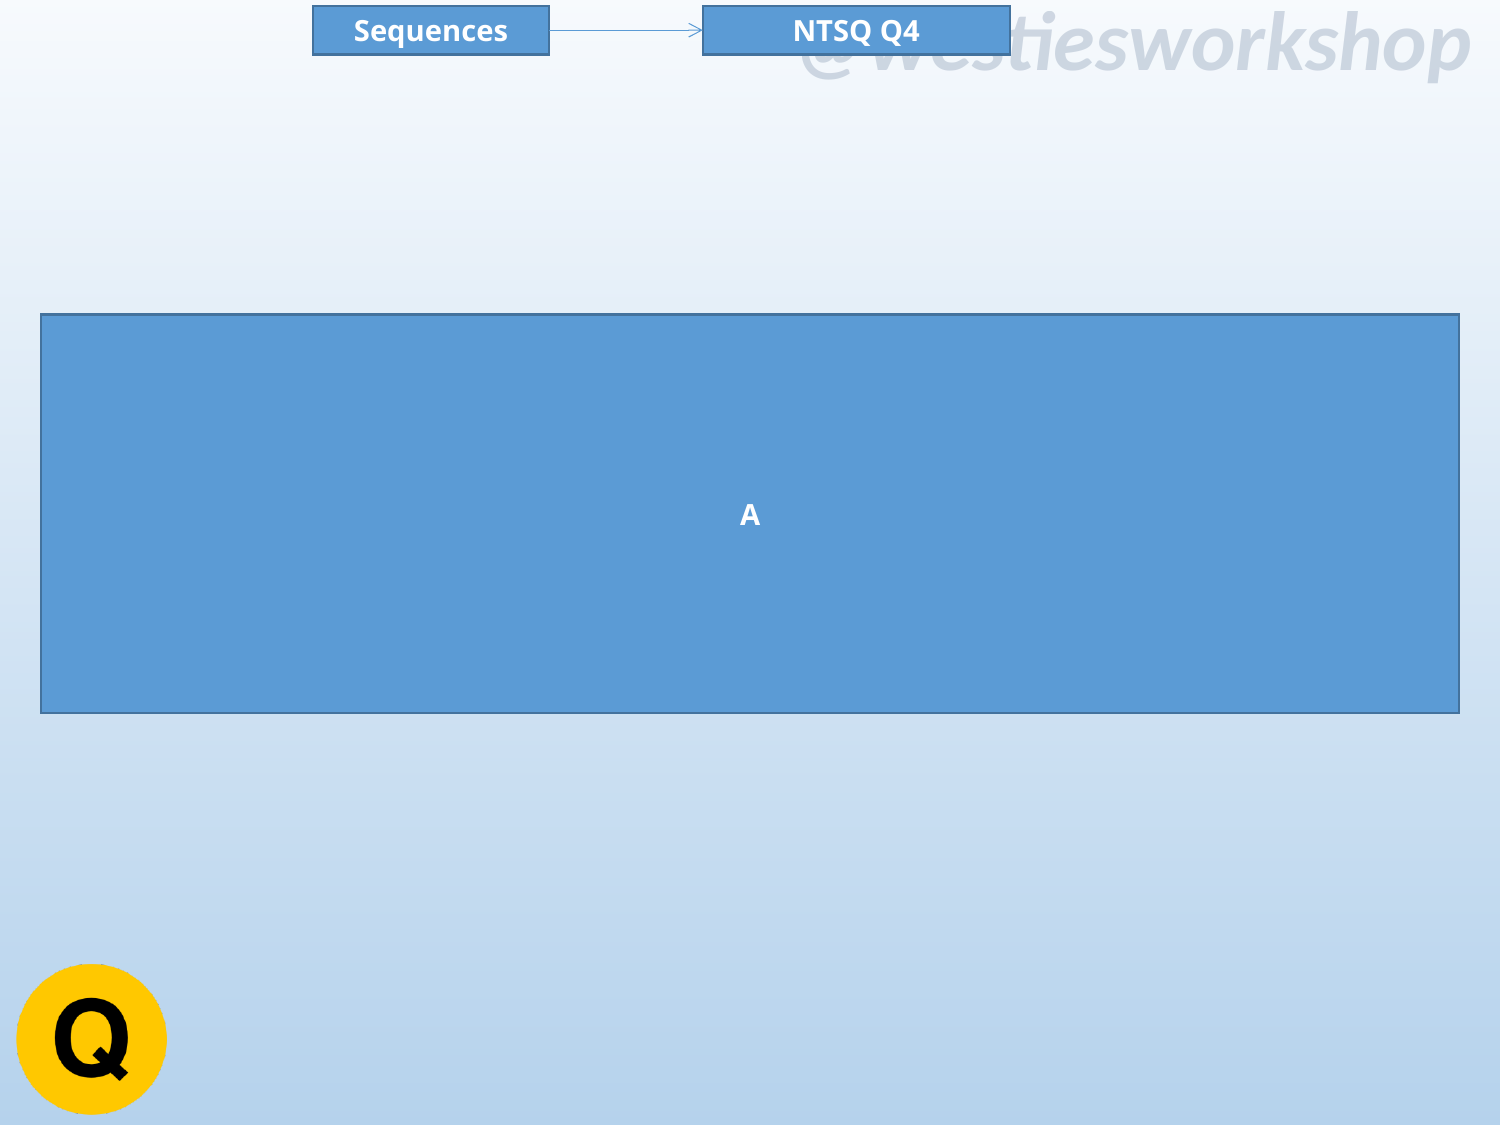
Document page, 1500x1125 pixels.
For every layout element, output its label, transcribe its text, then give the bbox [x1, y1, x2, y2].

text_box Sequences [312, 5, 550, 56]
picture [0, 940, 191, 1125]
picture [41, 314, 1459, 713]
text_box NTSQ Q4 [702, 5, 1011, 56]
